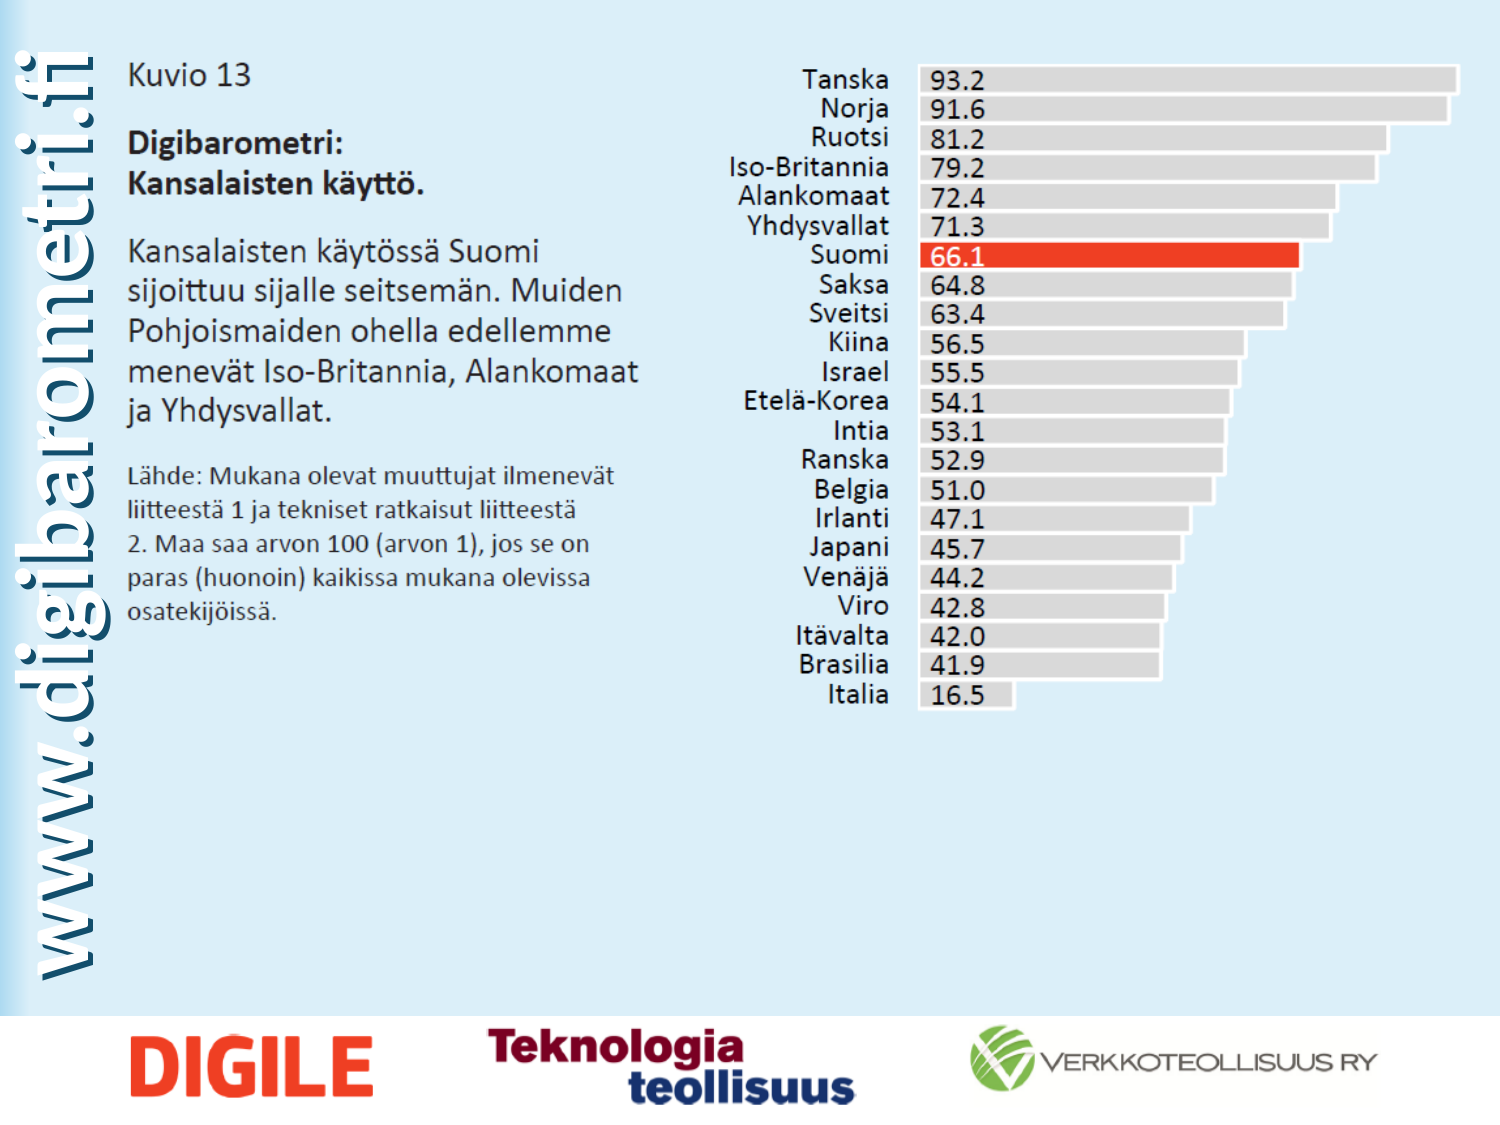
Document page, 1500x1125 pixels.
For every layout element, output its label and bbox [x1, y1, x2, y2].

picture [122, 54, 1466, 718]
picture [0, 1016, 1500, 1125]
text_box [0, 0, 1500, 1015]
text_box [0, 28, 128, 998]
